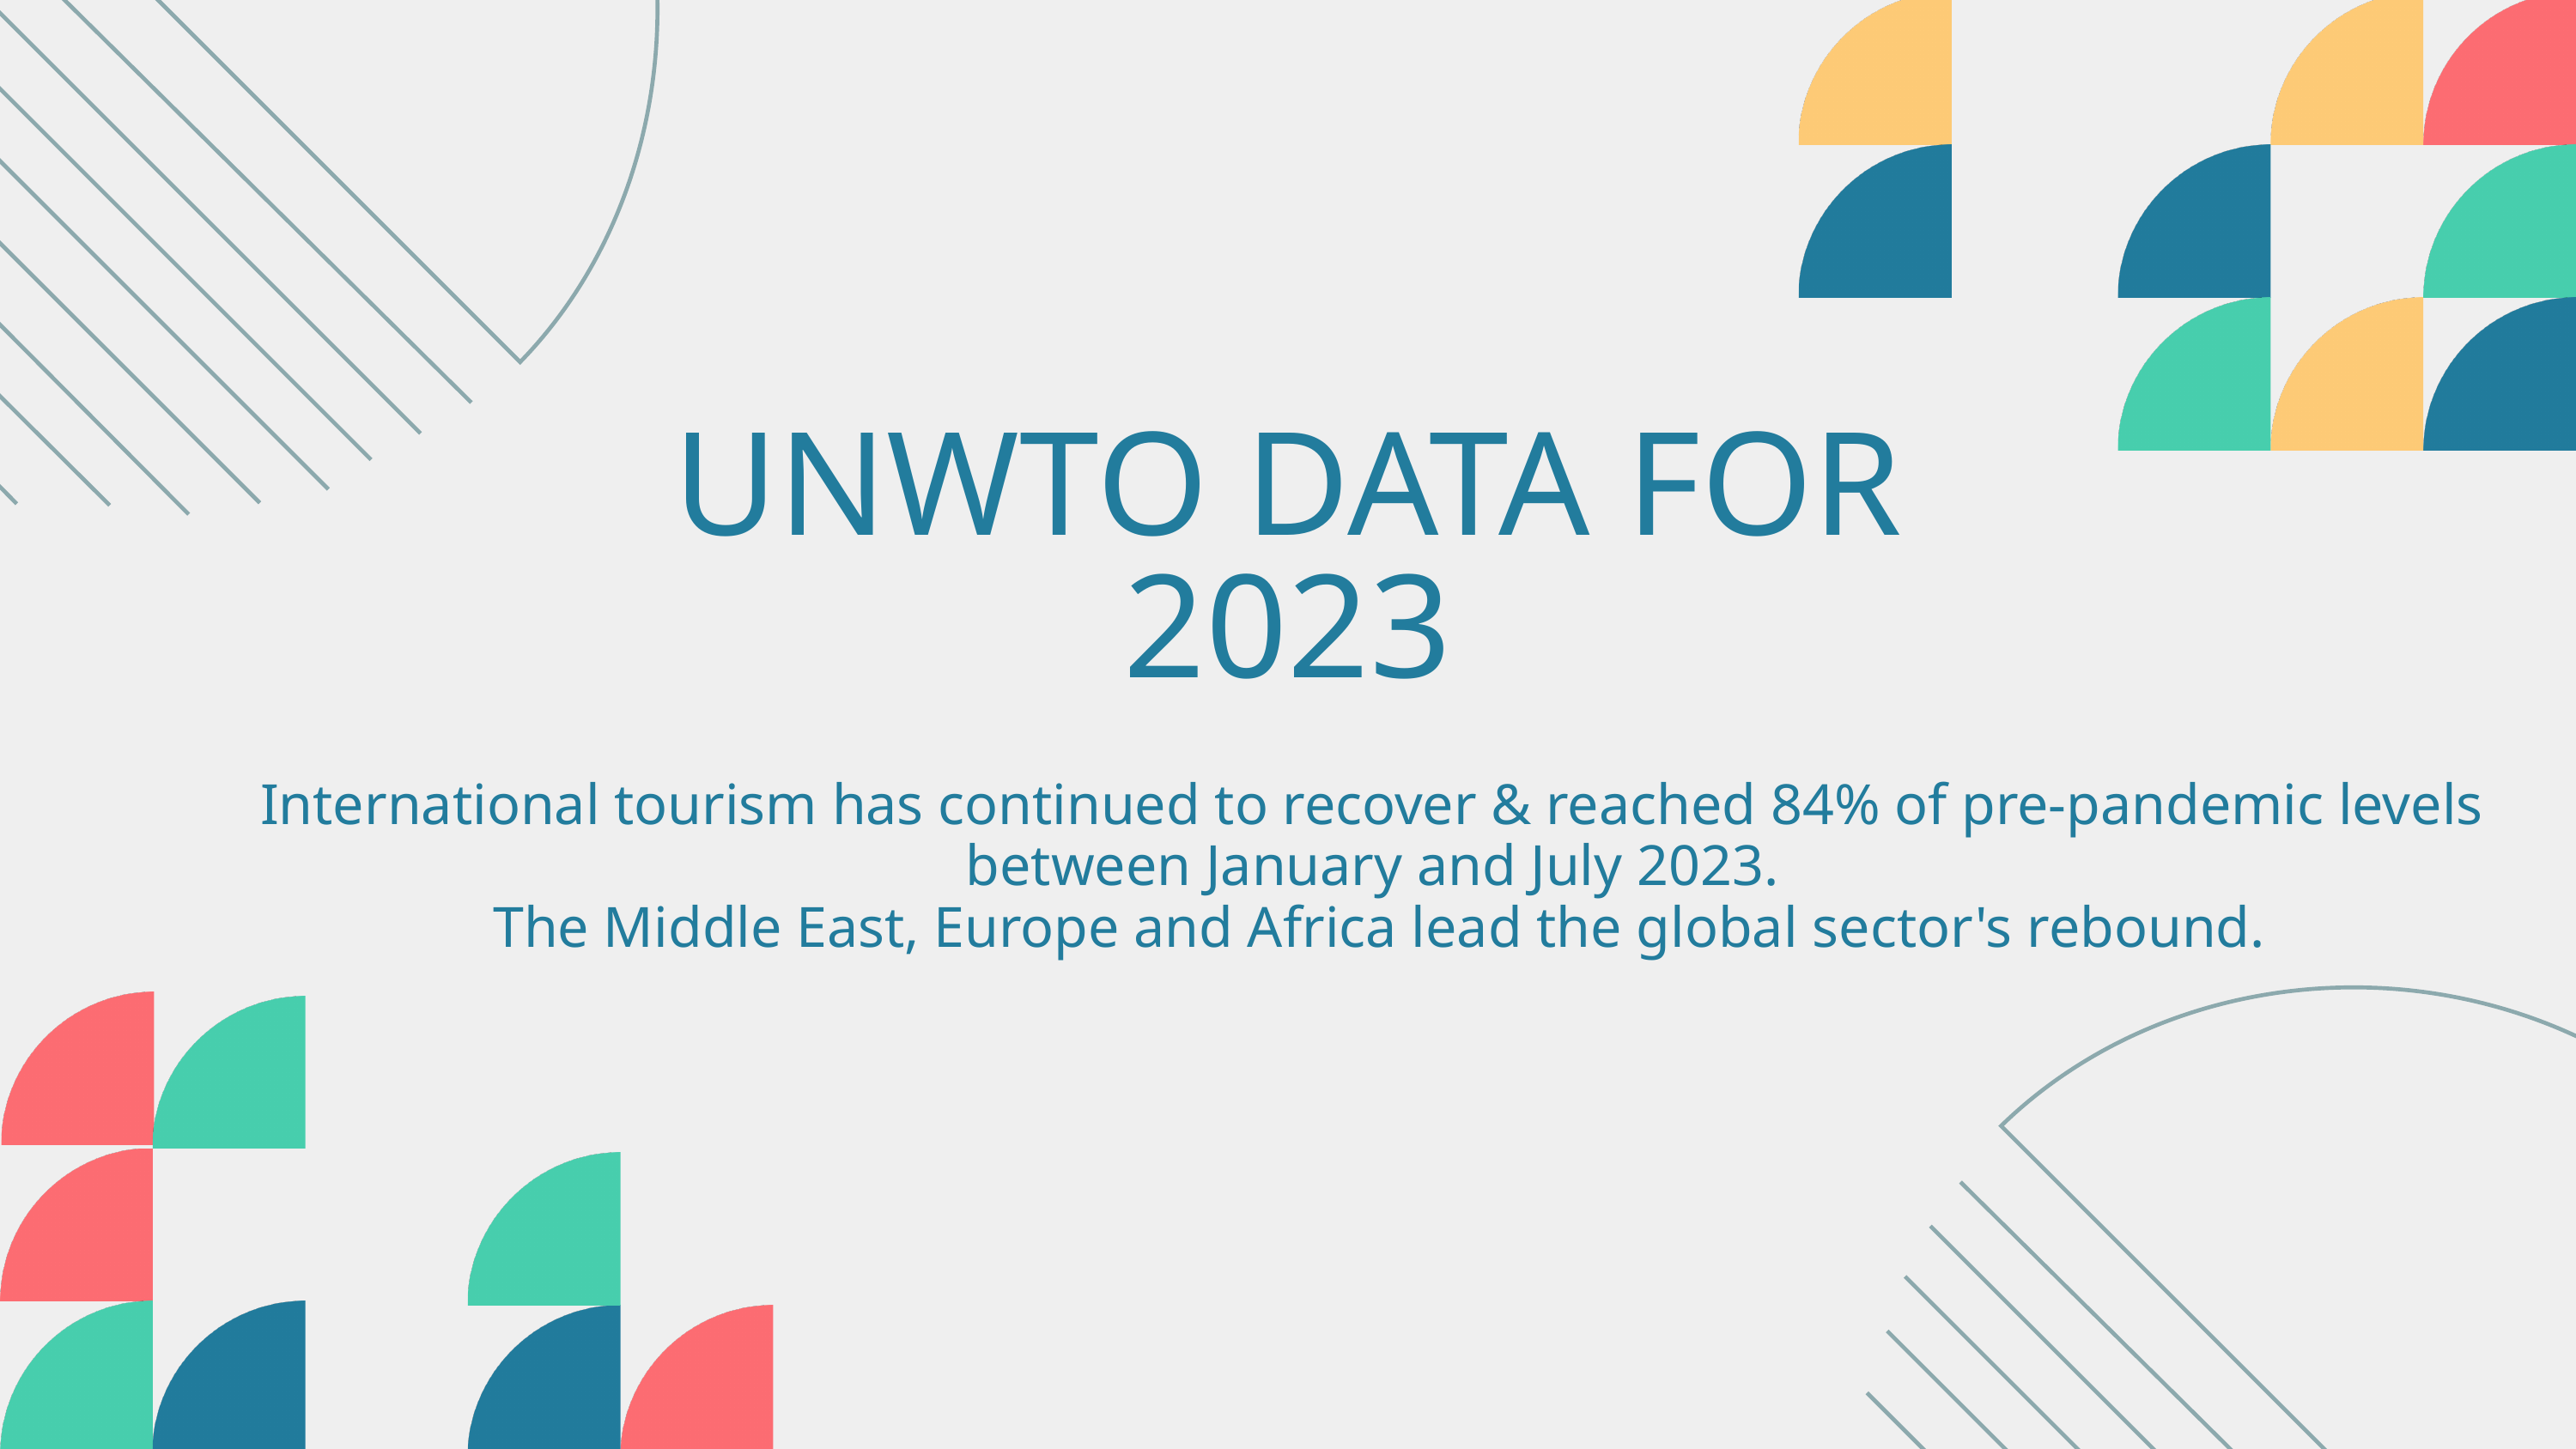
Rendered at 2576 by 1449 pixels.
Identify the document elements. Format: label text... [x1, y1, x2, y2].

text_box UNWTO DATA FOR 2023 [539, 421, 2036, 707]
text_box [2117, 297, 2271, 451]
text_box [2271, 297, 2424, 451]
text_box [2025, 1066, 2576, 1449]
text_box [0, 1300, 152, 1449]
text_box [2117, 144, 2271, 297]
text_box [1798, 0, 1952, 144]
text_box [2424, 0, 2576, 144]
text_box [0, 0, 851, 67]
text_box [152, 1300, 306, 1449]
text_box [467, 1306, 620, 1449]
text_box [2424, 297, 2576, 451]
text_box International tourism has continued to recover & reached 84% of pre-pandemic levels between January and July 2023. The Middle East, Europe and Africa lead the global sector's rebound. [168, 773, 2576, 959]
text_box [2270, 0, 2424, 145]
text_box [620, 1305, 774, 1449]
text_box [0, 1149, 153, 1300]
text_box [467, 1152, 621, 1306]
text_box [1, 991, 155, 1145]
text_box [2423, 144, 2576, 297]
text_box [1798, 144, 1952, 298]
text_box [152, 996, 306, 1149]
